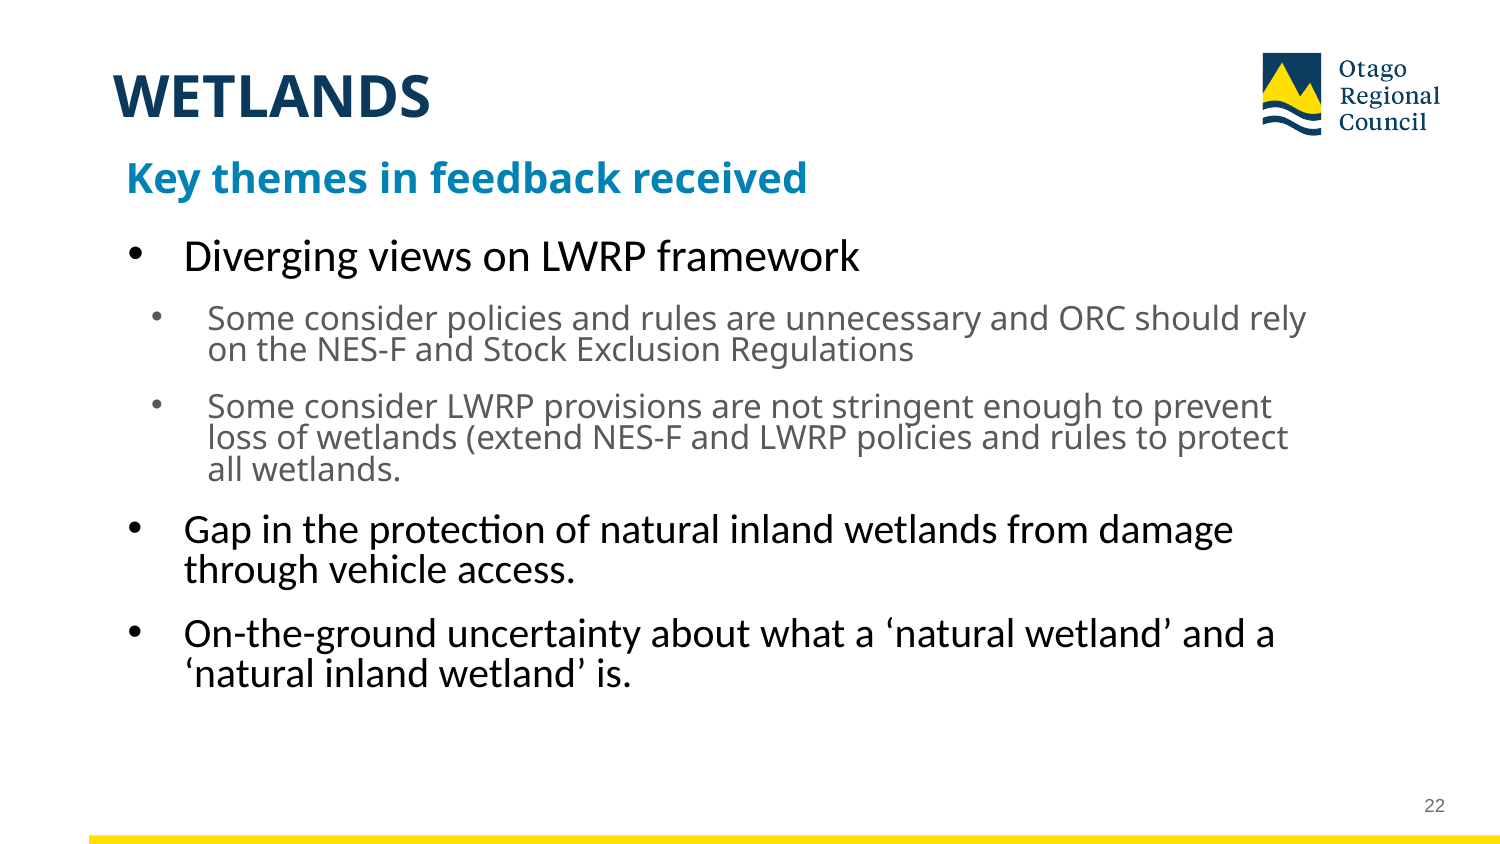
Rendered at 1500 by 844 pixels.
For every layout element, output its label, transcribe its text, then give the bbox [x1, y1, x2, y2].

text_box Key themes in feedback received [110, 148, 1292, 211]
picture [1233, 23, 1469, 165]
list Diverging views on LWRP framework Some consider policies and rules are unnecessary and ORC should rely on the NES-F and Stock Exclusion Regulations Some consider LWRP provisions are not stringent enough to prevent loss of wetlands (extend NES-F and LWRP policies and rules to protect all wetlands. Gap in the protection of natural inland wetlands from damage through vehicle access. On-the-ground uncertainty about what a ‘natural wetland’ and a ‘natural inland wetland’ is. [112, 229, 1337, 844]
title WETLANDS [98, 67, 1269, 130]
slide_number 22 [1337, 782, 1461, 828]
